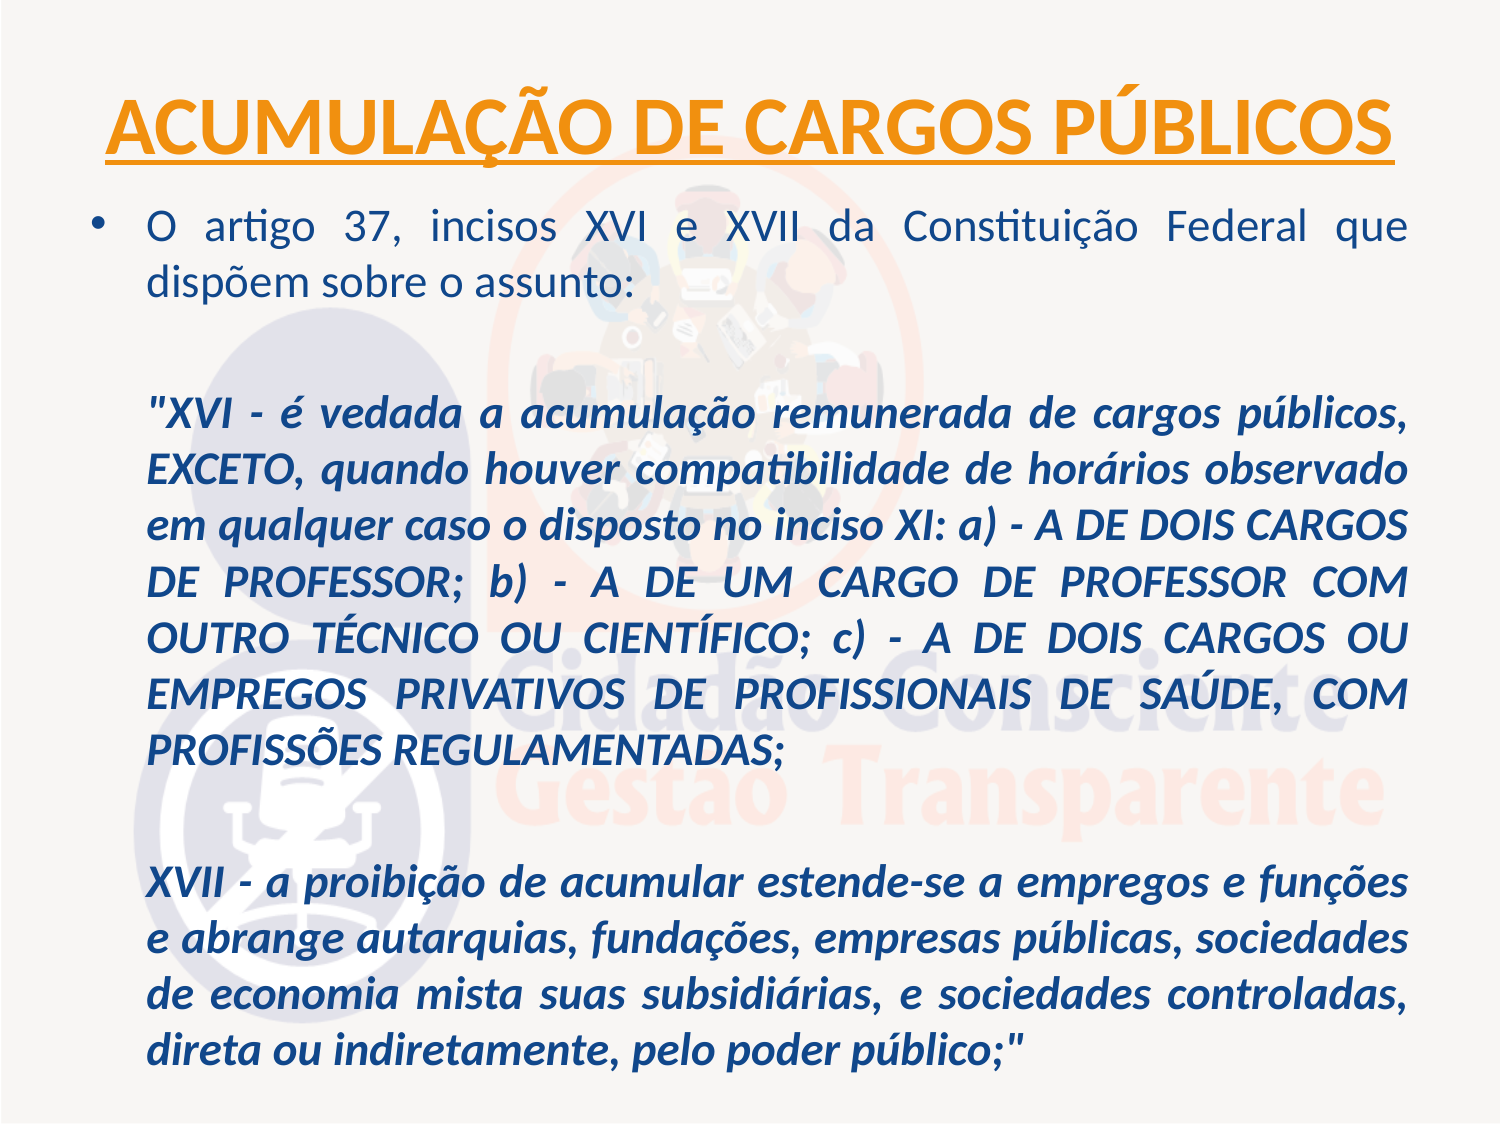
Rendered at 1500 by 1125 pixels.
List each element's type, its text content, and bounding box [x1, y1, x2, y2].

title ACUMULAÇÃO DE CARGOS PÚBLICOS [75, 26, 1425, 215]
list O artigo 37, incisos XVI e XVII da Constituição Federal que dispõem sobre o assunto: "XVI - é vedada a acumulação remunerada de cargos públicos, EXCETO, quando houver compatibilidade de horários observado em qualquer caso o disposto no inciso XI: a) - A DE DOIS CARGOS DE PROFESSOR; b) - A DE UM CARGO DE PROFESSOR COM OUTRO TÉCNICO OU CIENTÍFICO; c) - A DE DOIS CARGOS OU EMPREGOS PRIVATIVOS DE PROFISSIONAIS DE SAÚDE, COM PROFISSÕES REGULAMENTADAS; XVII - a proibição de acumular estende-se a empregos e funções e abrange autarquias, fundações, empresas públicas, sociedades de economia mista suas subsidiárias, e sociedades controladas, direta ou indiretamente, pelo poder público;" [75, 215, 1425, 929]
